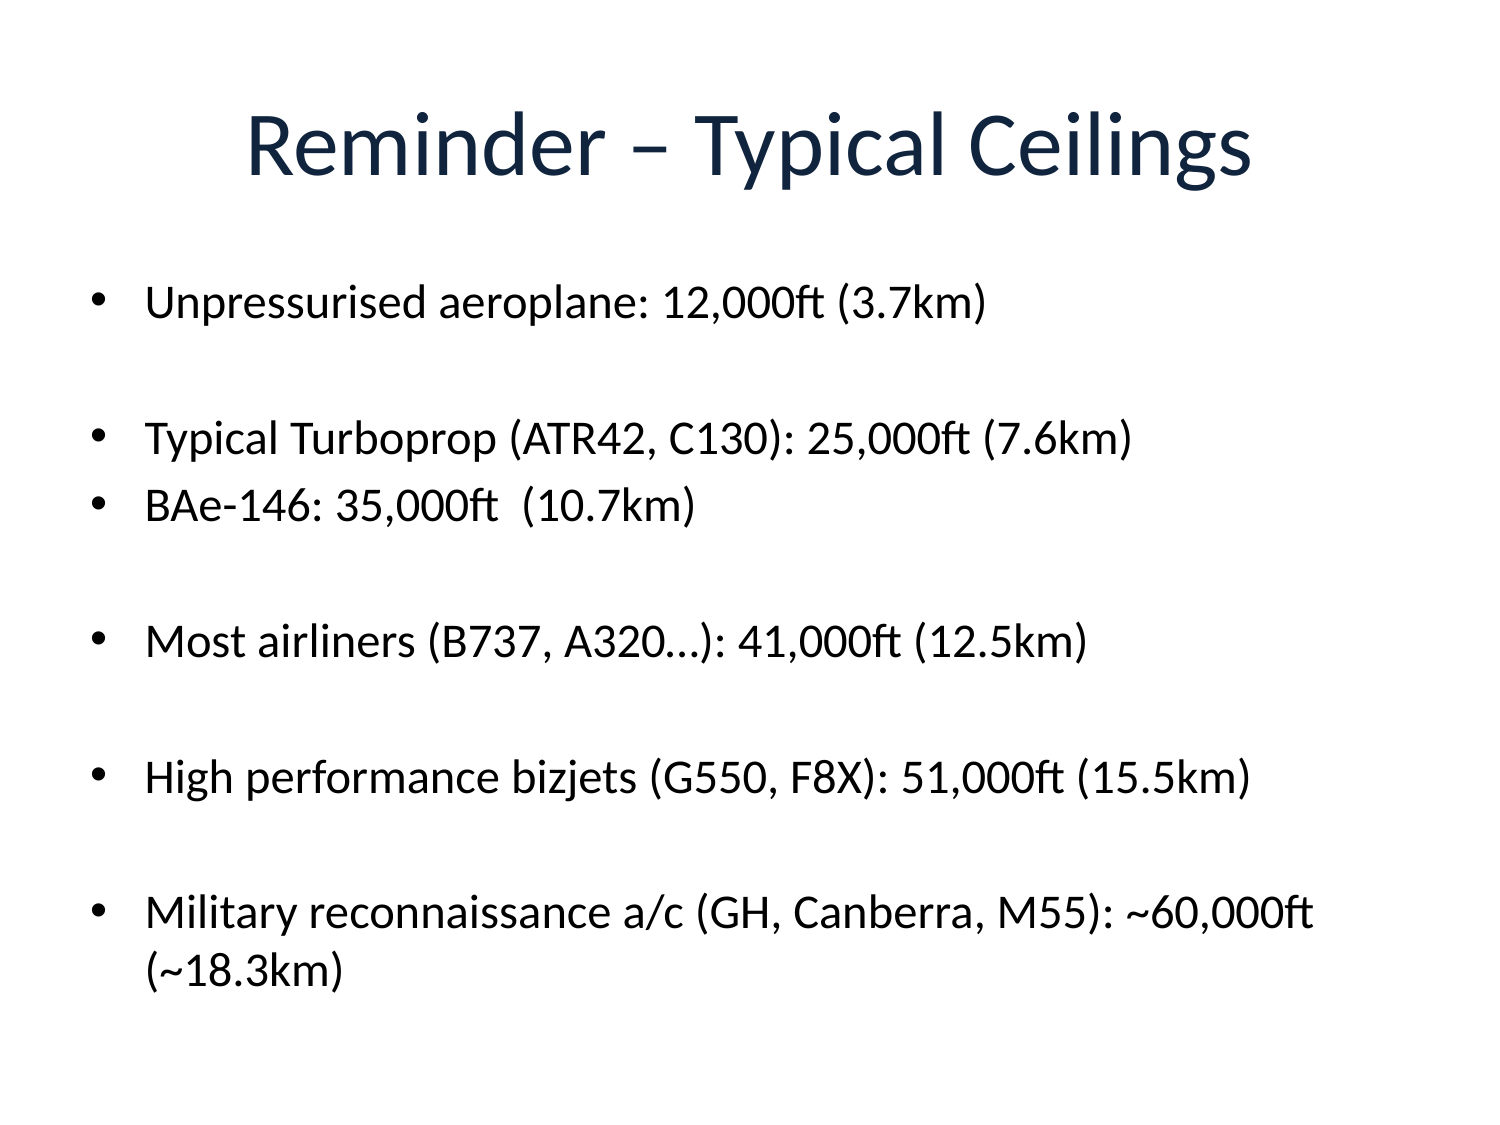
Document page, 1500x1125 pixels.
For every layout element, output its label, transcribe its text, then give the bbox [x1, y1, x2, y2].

title Reminder – Typical Ceilings [75, 45, 1425, 233]
list Unpressurised aeroplane: 12,000ft (3.7km) Typical Turboprop (ATR42, C130): 25,000ft (7.6km) BAe-146: 35,000ft (10.7km) Most airliners (B737, A320…): 41,000ft (12.5km) High performance bizjets (G550, F8X): 51,000ft (15.5km) Military reconnaissance a/c (GH, Canberra, M55): ~60,000ft (~18.3km) [75, 262, 1425, 1005]
